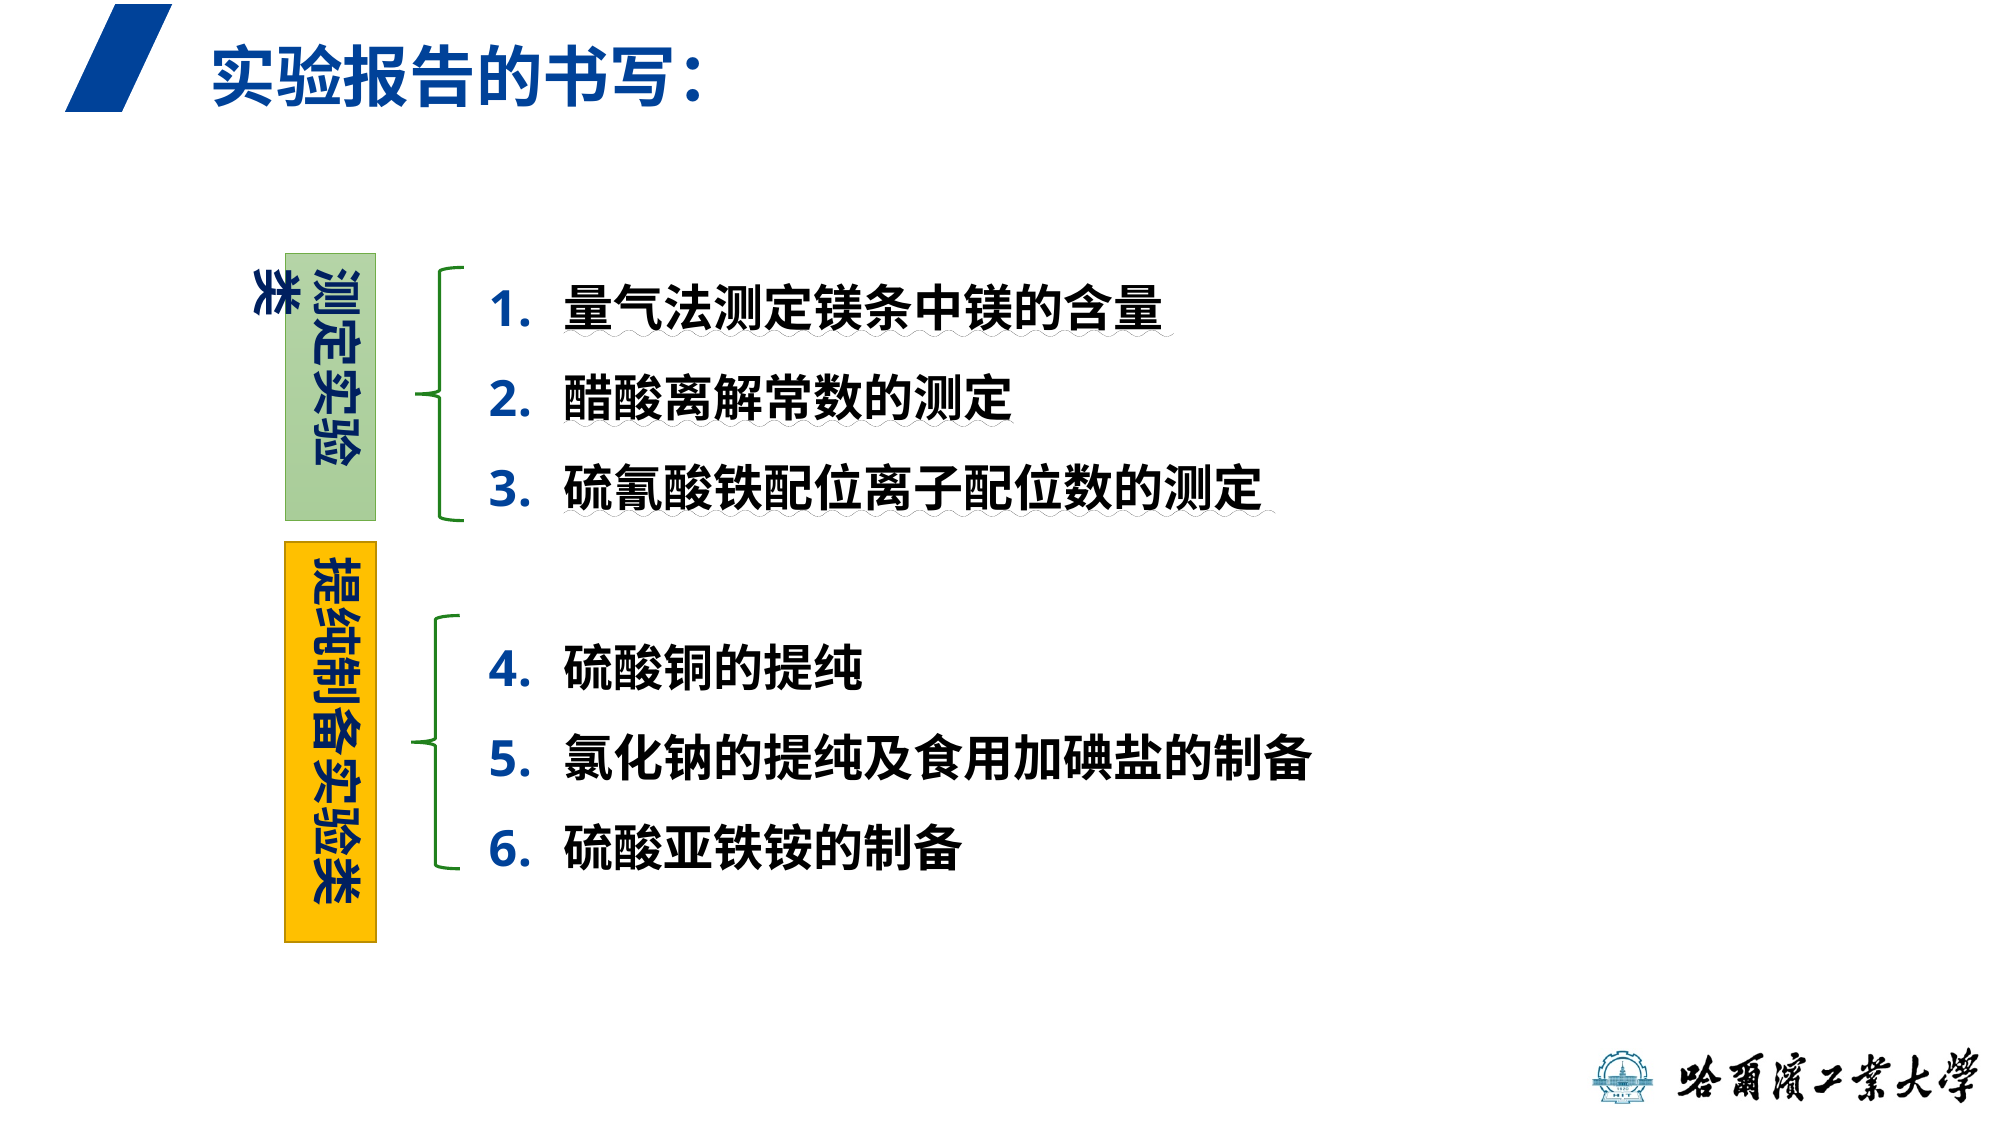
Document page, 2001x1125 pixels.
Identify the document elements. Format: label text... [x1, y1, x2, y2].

text_box 量气法测定镁条中镁的含量 醋酸离解常数的测定 硫氰酸铁配位离子配位数的测定 硫酸铜的提纯 氯化钠的提纯及食用加碘盐的制备 硫酸亚铁铵的制备 [473, 238, 1561, 884]
text_box 测定实验类 [285, 253, 376, 521]
text_box 实验报告的书写： [194, 27, 1792, 123]
text_box [411, 613, 460, 871]
picture [1668, 1046, 1988, 1106]
text_box [415, 265, 464, 523]
picture [1587, 1048, 1658, 1108]
text_box 提纯制备实验类 [284, 541, 377, 943]
